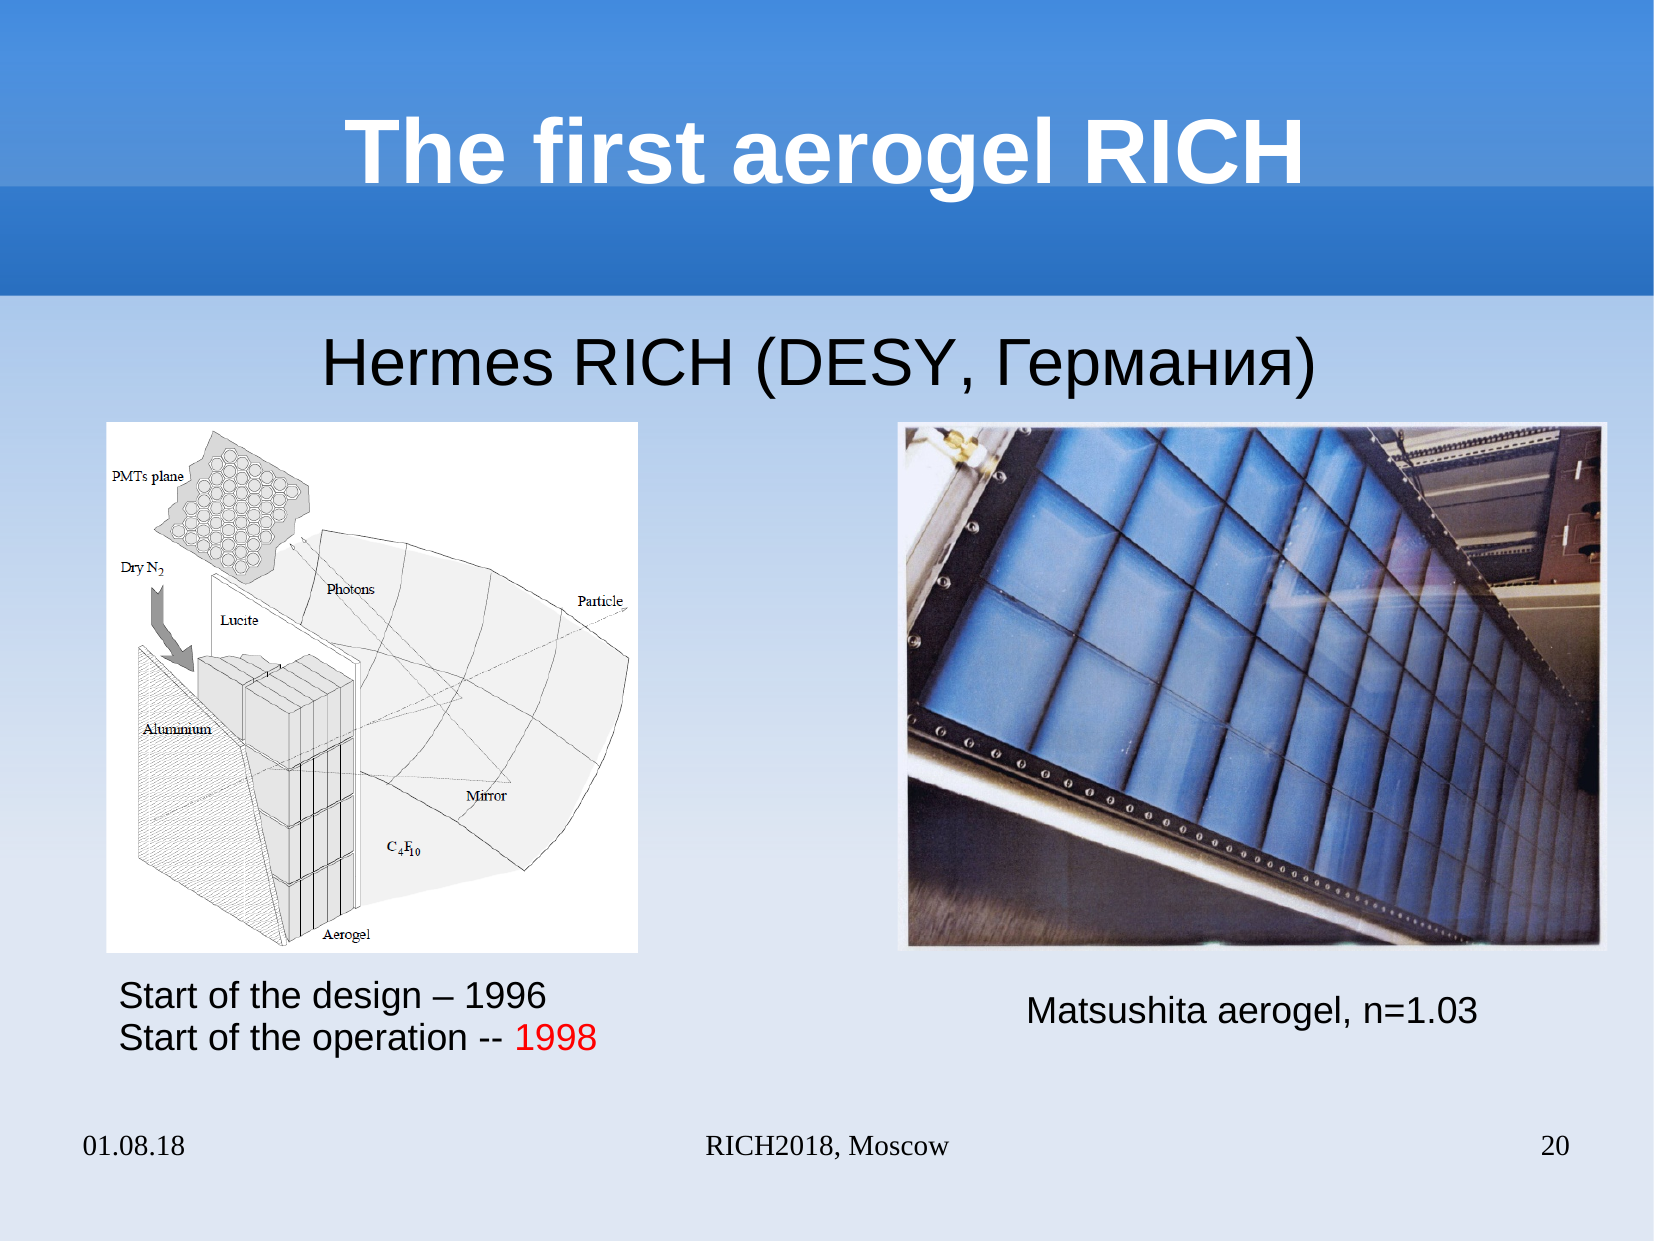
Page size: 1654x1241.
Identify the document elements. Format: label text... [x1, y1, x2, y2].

text_box Start of the design – 1996 Start of the operation -- 1998 [103, 967, 613, 1066]
footer RICH2018, Moscow [565, 1129, 1090, 1216]
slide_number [82, 1129, 468, 1216]
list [897, 422, 1608, 952]
text_box Matsushita aerogel, n=1.03 [1011, 982, 1494, 1040]
slide_number 20 [1185, 1129, 1571, 1216]
picture [0, 0, 1654, 1241]
title The first aerogel RICH [82, 49, 1571, 256]
list Hermes RICH (DESY, Германия) [271, 321, 1368, 464]
